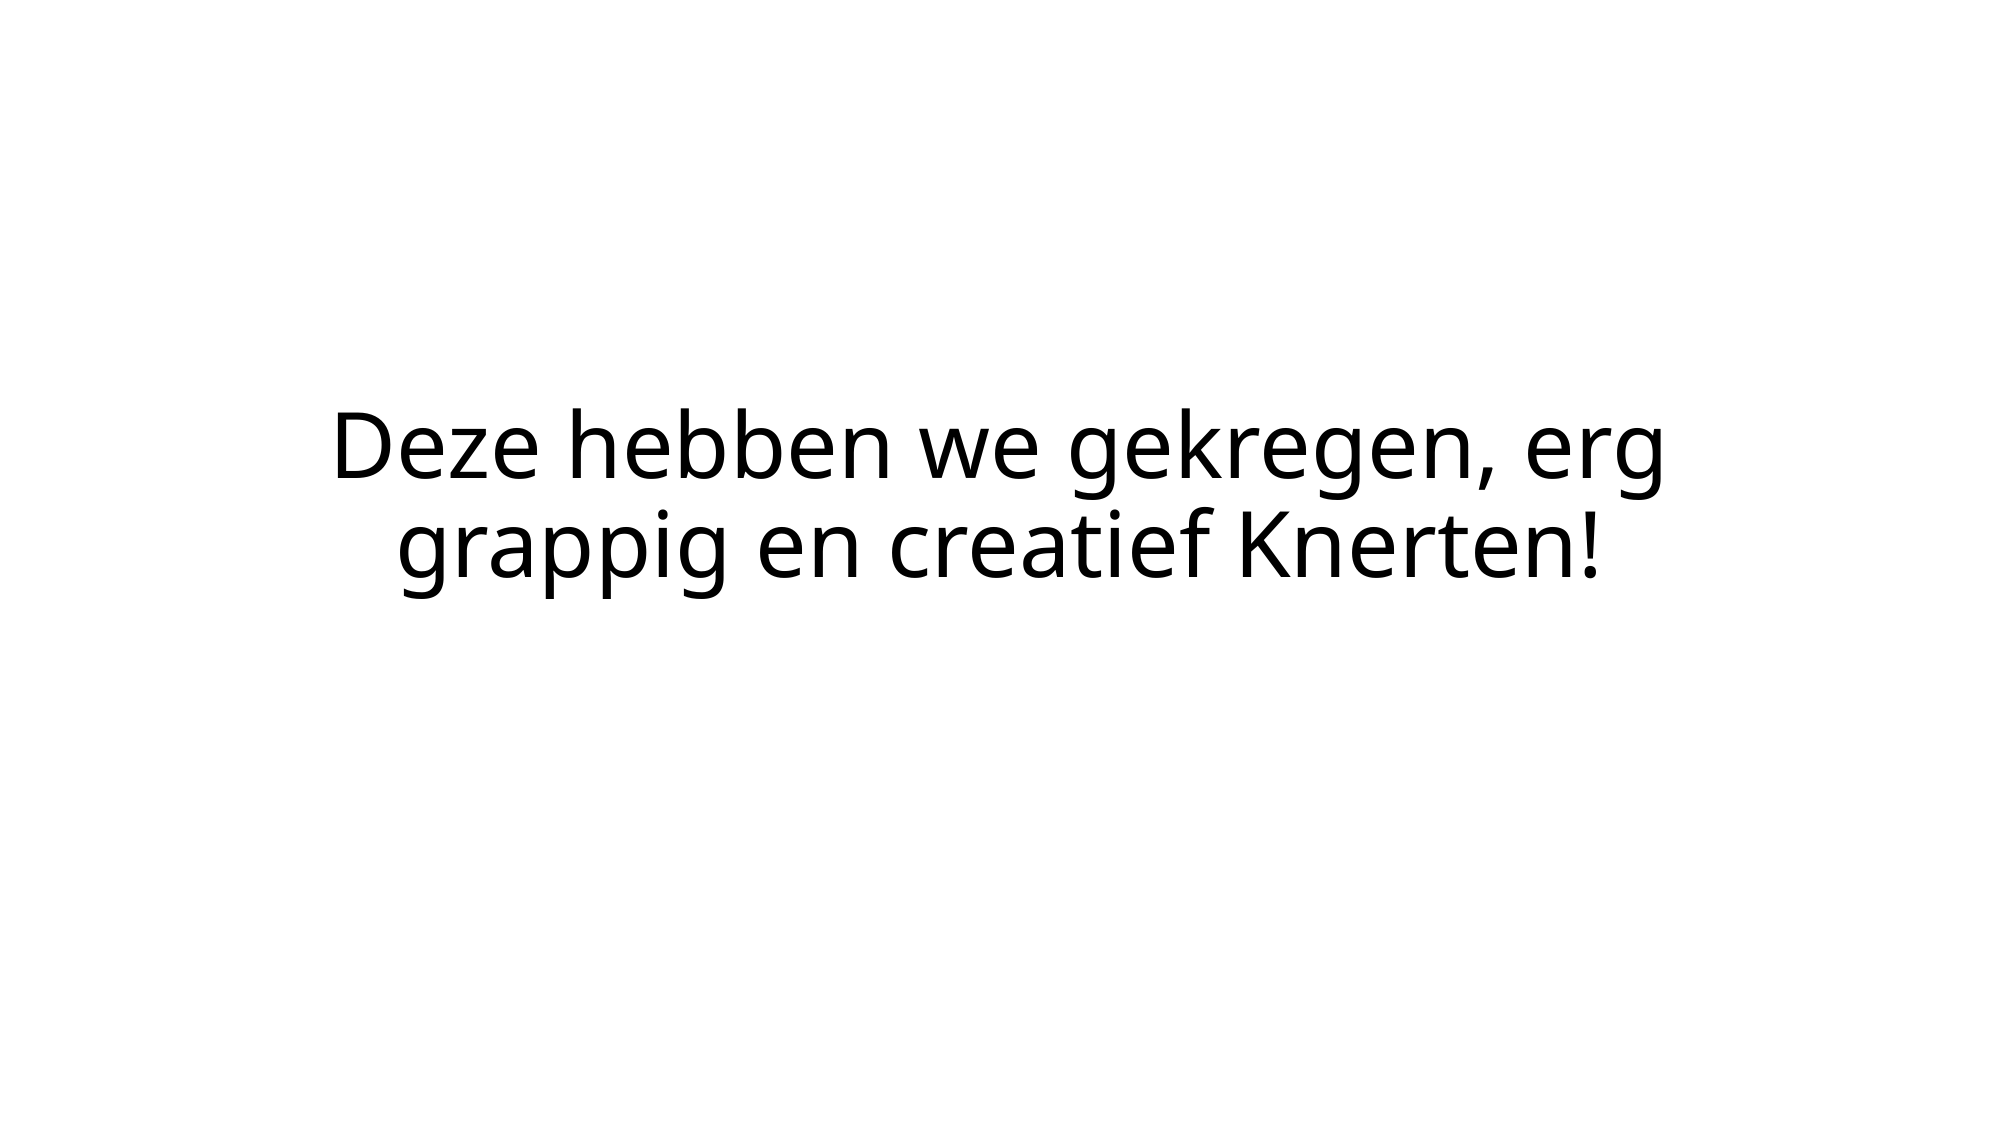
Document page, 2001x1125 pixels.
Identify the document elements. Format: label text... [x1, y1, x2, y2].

title Deze hebben we gekregen, erg grappig en creatief Knerten! [137, 59, 1863, 938]
